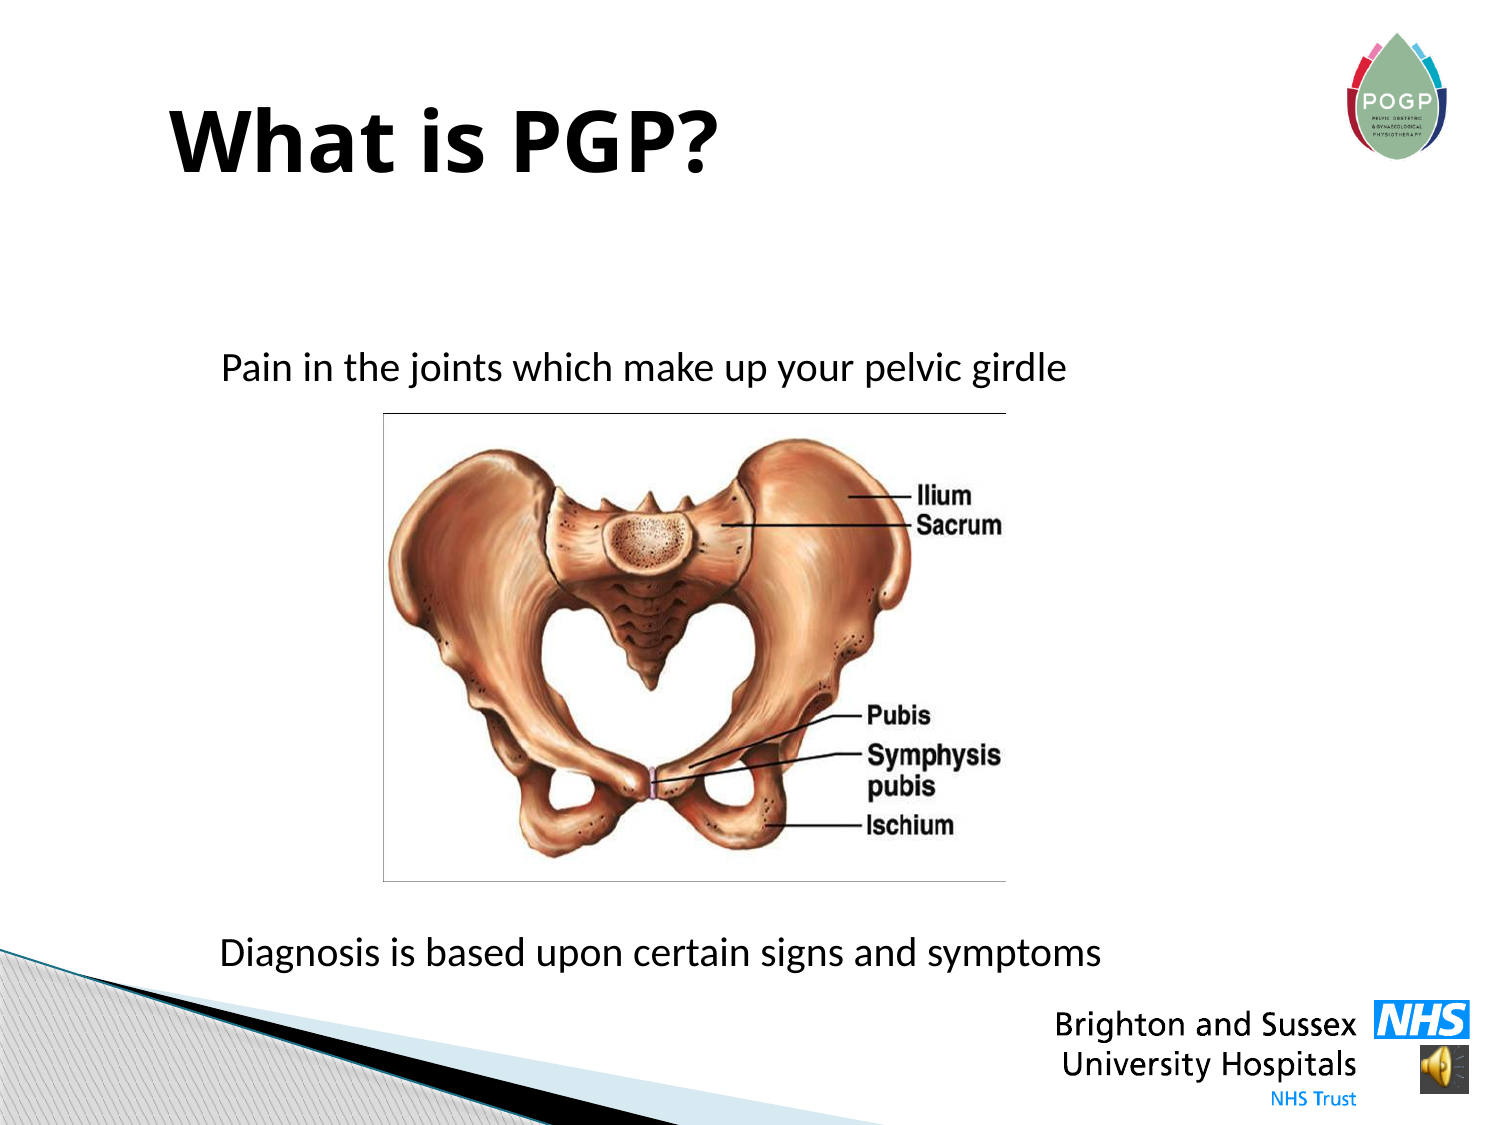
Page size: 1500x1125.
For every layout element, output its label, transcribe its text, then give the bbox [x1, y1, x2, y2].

text_box Diagnosis is based upon certain signs and symptoms [204, 916, 1342, 982]
title What is PGP? [75, 45, 1425, 233]
picture [383, 412, 1006, 883]
picture [1419, 1044, 1470, 1095]
text_box Pain in the joints which make up your pelvic girdle [206, 332, 1114, 397]
picture [1345, 30, 1448, 161]
